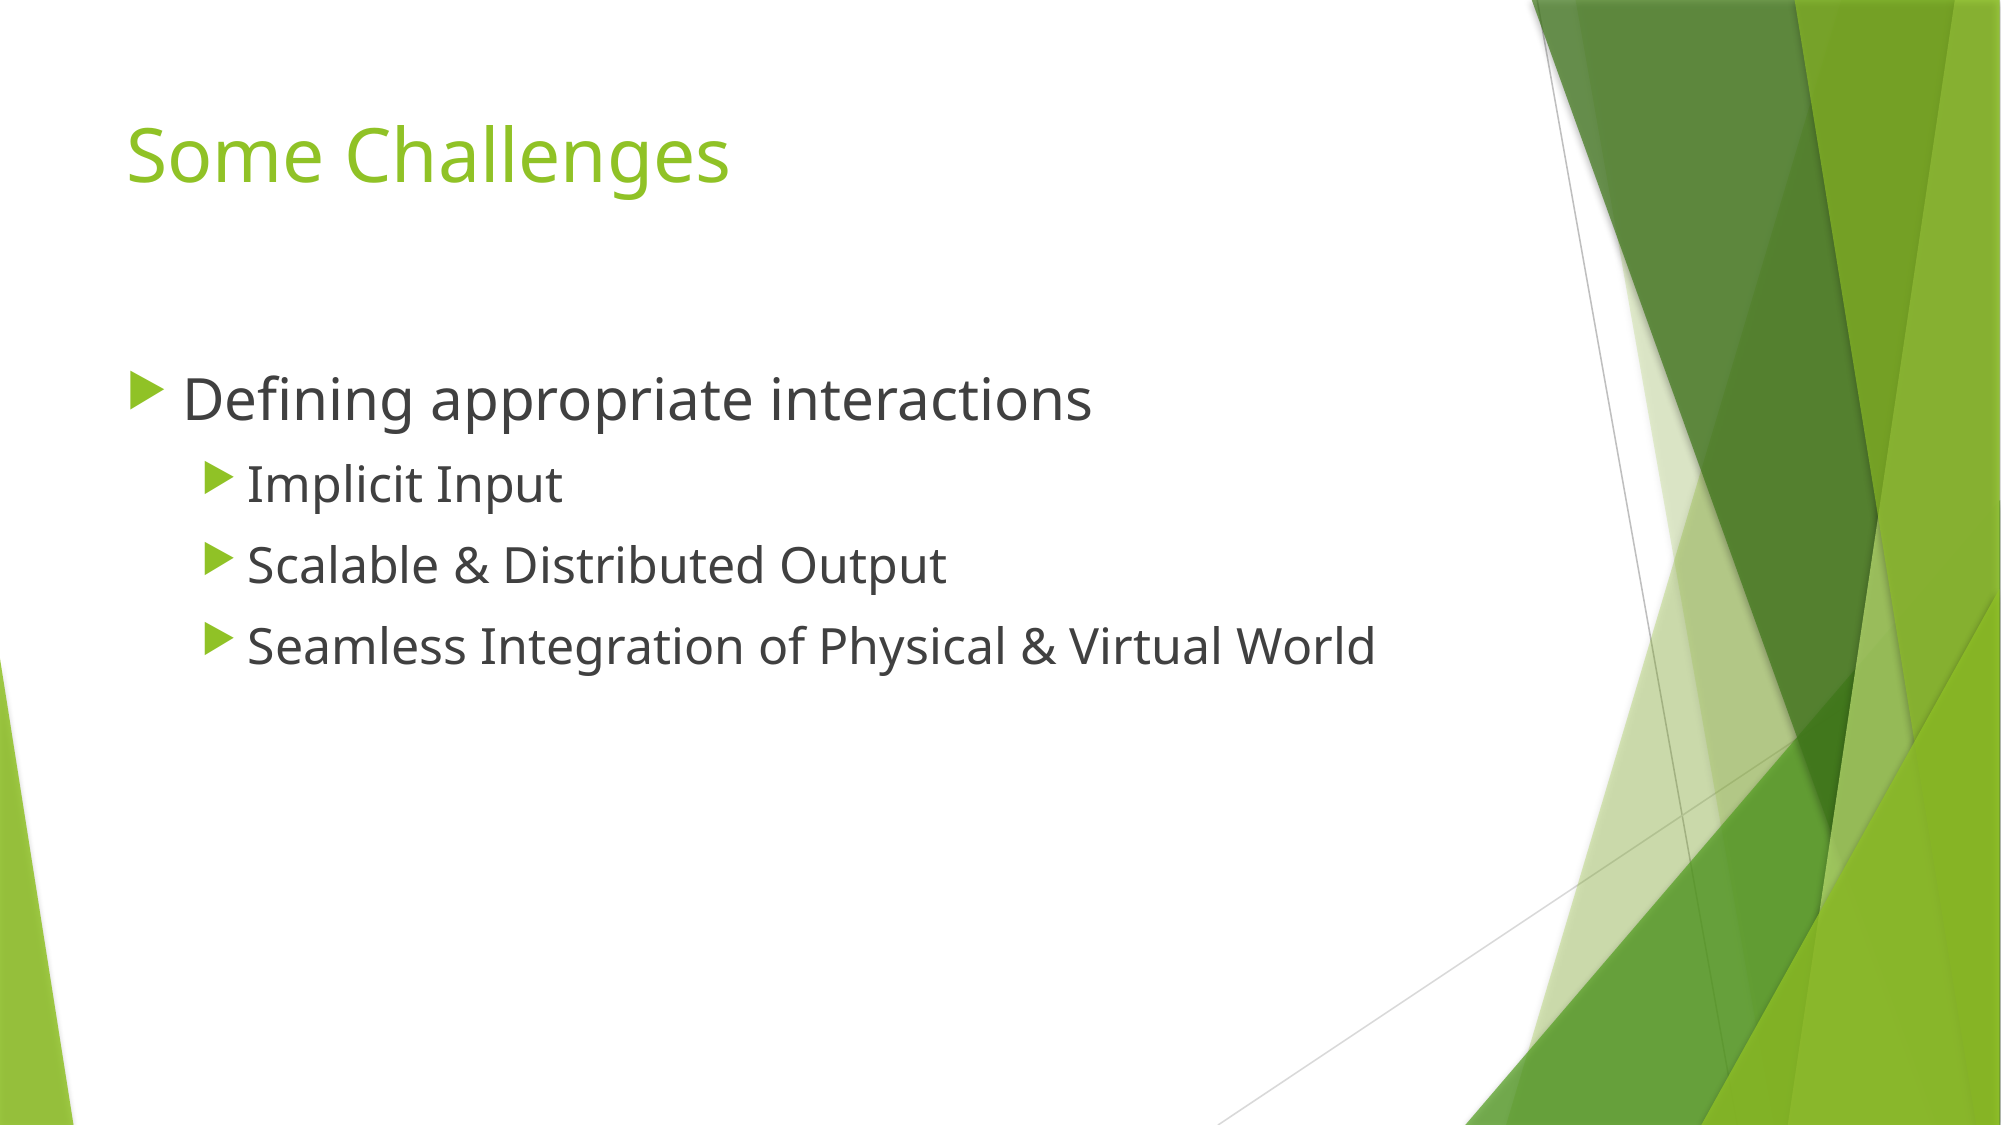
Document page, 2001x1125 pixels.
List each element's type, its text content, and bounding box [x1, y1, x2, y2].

title Some Challenges [111, 99, 1522, 317]
list Defining appropriate interactions Implicit Input Scalable & Distributed Output Seamless Integration of Physical & Virtual World [111, 354, 1522, 992]
